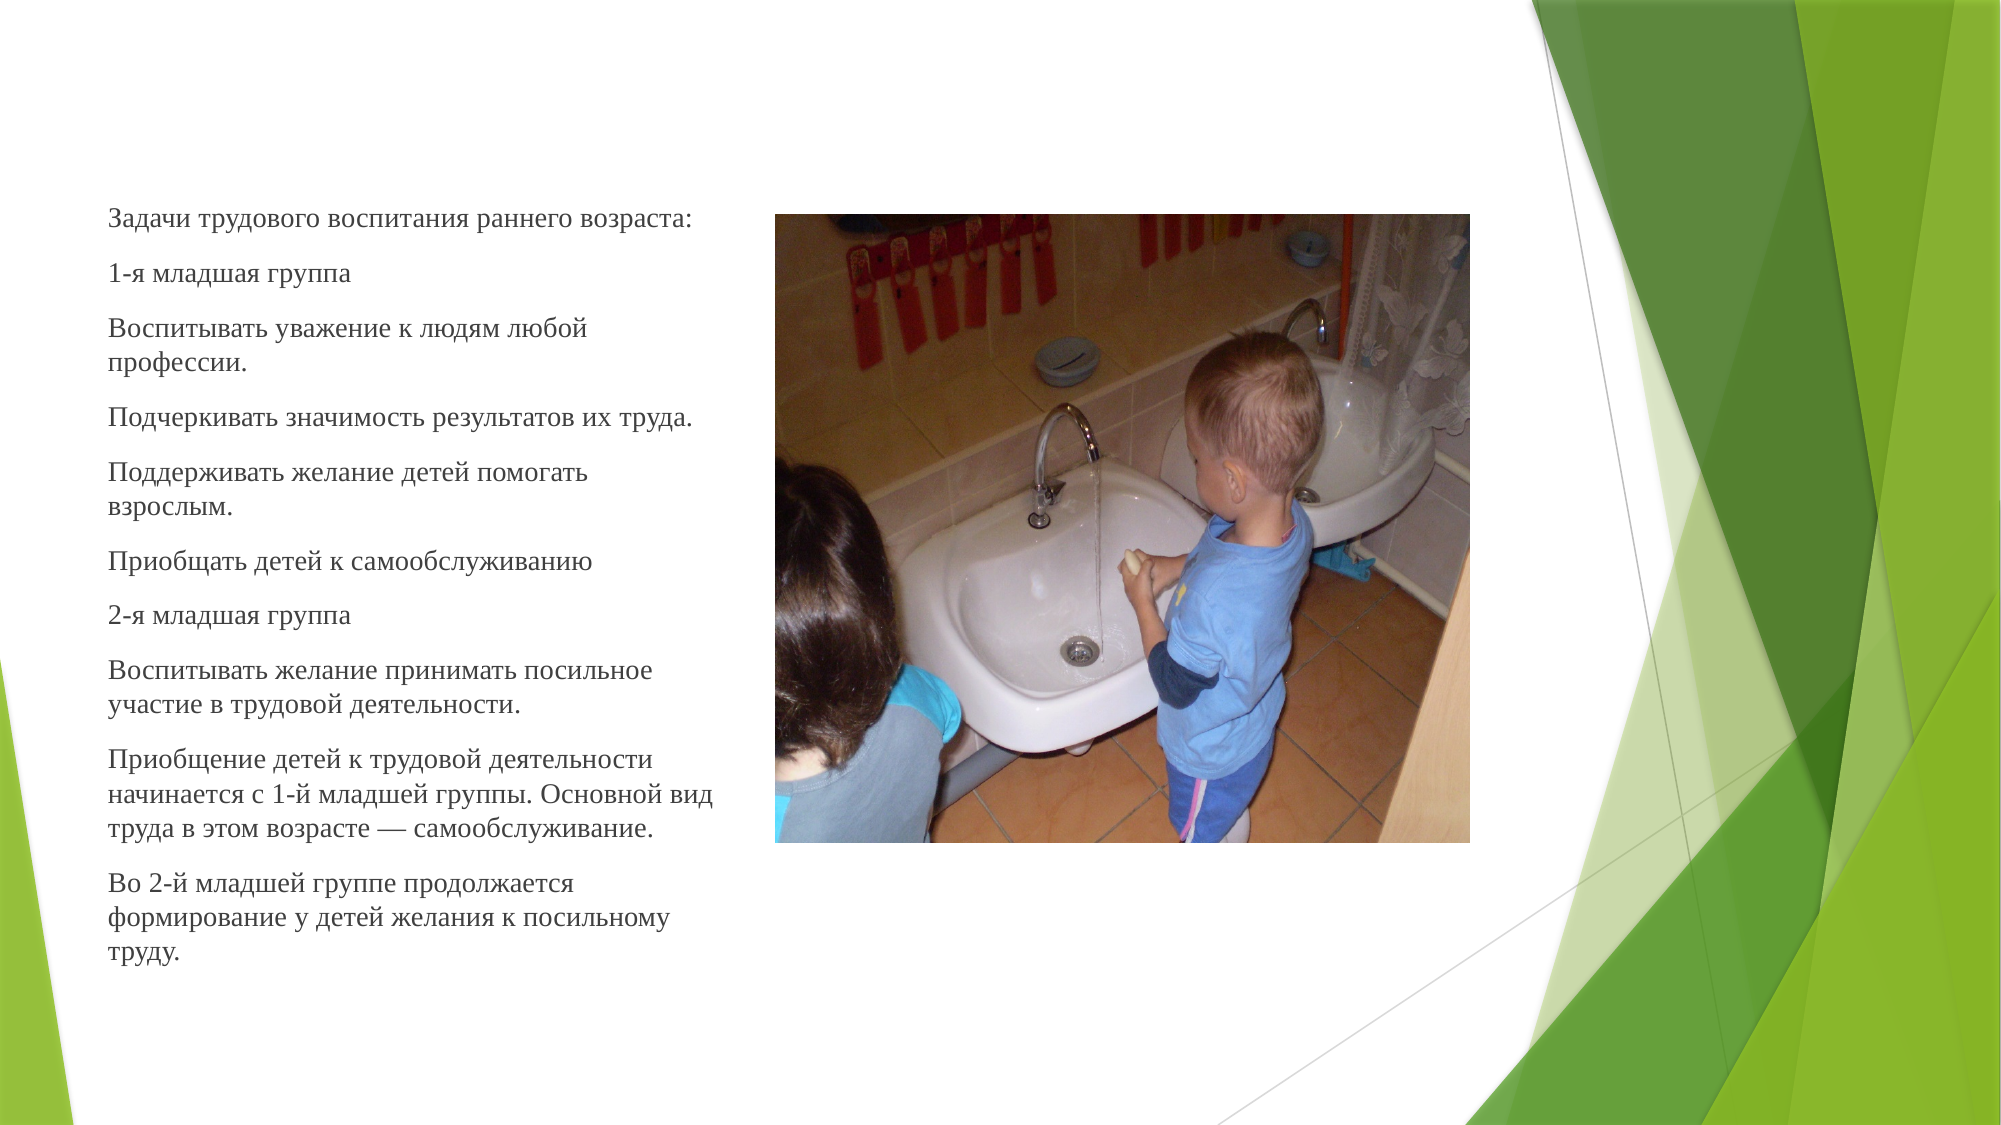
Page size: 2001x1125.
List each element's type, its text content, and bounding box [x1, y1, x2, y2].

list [774, 213, 1471, 844]
list Задачи трудового воспитания раннего возраста: 1-я младшая группа Воспитывать уважение к людям любой профессии. Подчеркивать значимость результатов их труда. Поддерживать желание детей помогать взрослым. Приобщать детей к самообслуживанию 2-я младшая группа Воспитывать желание принимать посильное участие в трудовой деятельности. Приобщение детей к трудовой деятельности начинается с 1-й младшей группы. Основной вид труда в этом возрасте — самообслуживание. Во 2-й младшей группе продолжается формирование у детей желания к посильному труду. [92, 191, 738, 975]
